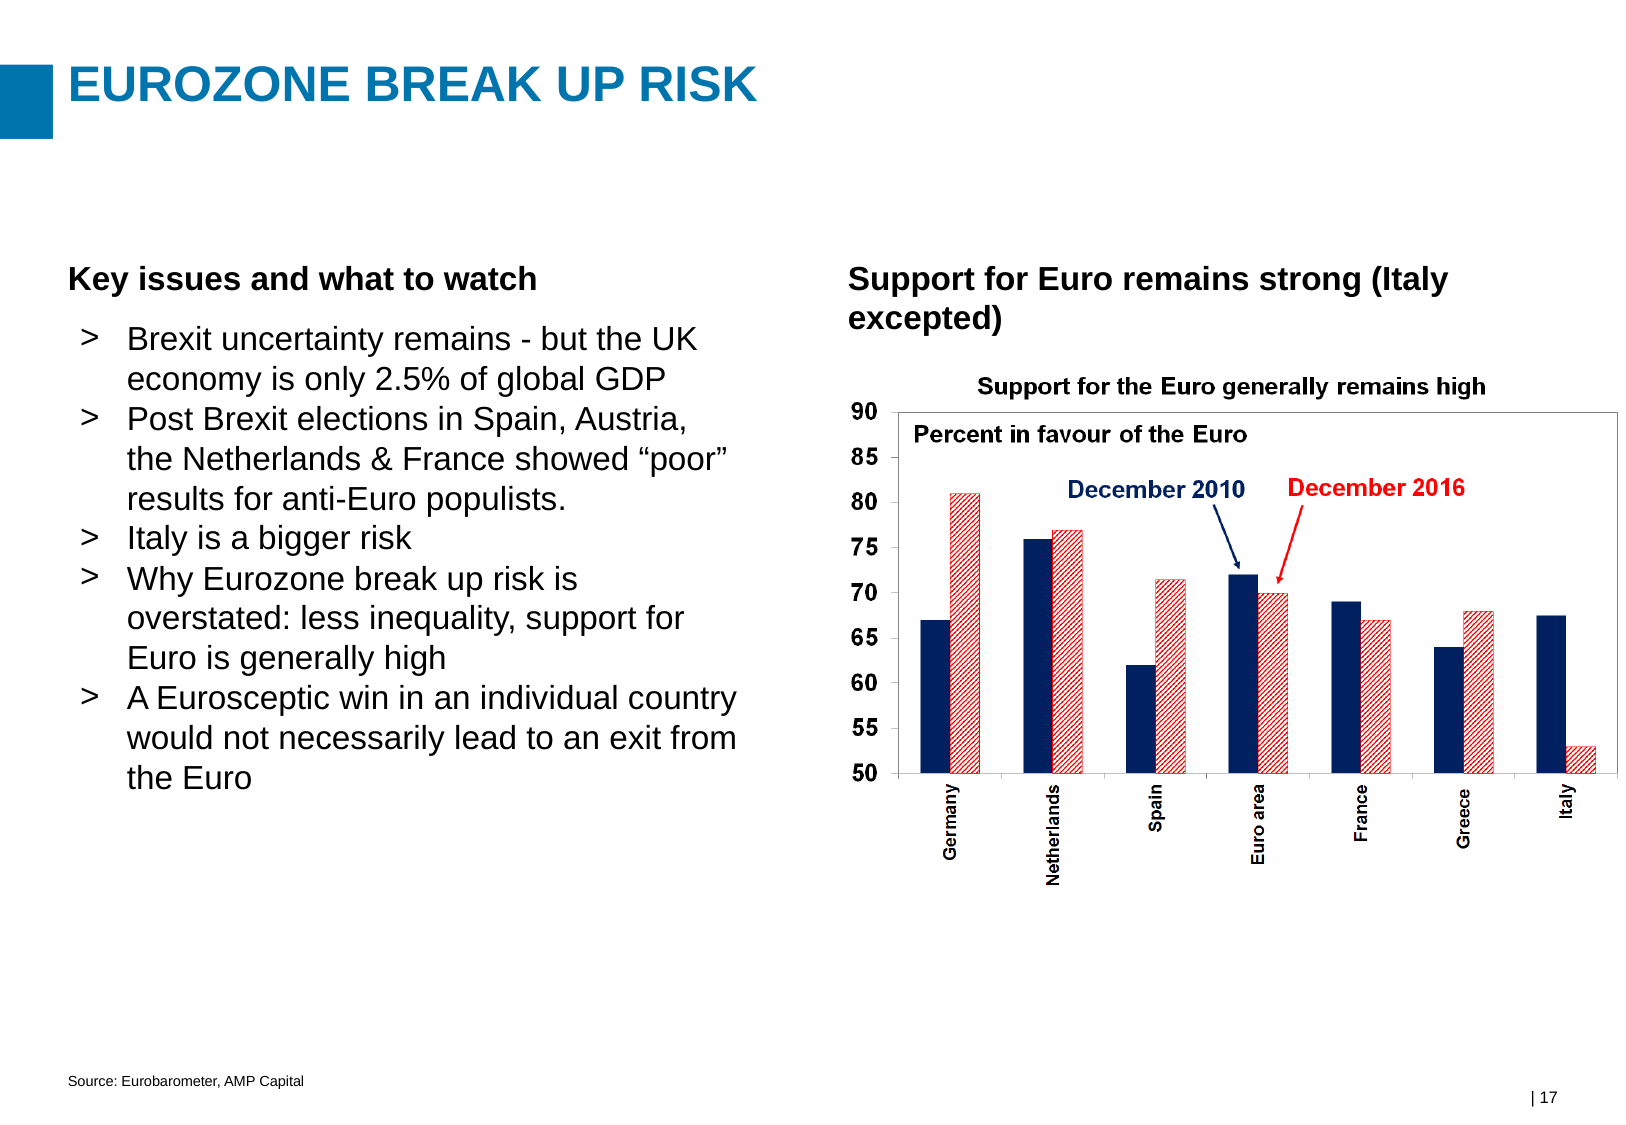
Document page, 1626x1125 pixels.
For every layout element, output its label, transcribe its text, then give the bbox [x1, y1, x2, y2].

picture [847, 371, 1619, 891]
text_box [67, 990, 766, 1122]
text_box Brexit uncertainty remains - but the UK economy is only 2.5% of global GDP Post Brexit elections in Spain, Austria, the Netherlands & France showed “poor” results for anti-Euro populists. Italy is a bigger risk Why Eurozone break up risk is overstated: less inequality, support for Euro is generally high A Eurosceptic win in an individual country would not necessarily lead to an exit from the Euro [65, 309, 757, 844]
text_box Key issues and what to watch [67, 256, 766, 310]
text_box [67, 310, 766, 990]
title Eurozone break up risk [67, 69, 1557, 113]
slide_number | 17 [1509, 1085, 1585, 1107]
text_box Support for Euro remains strong (Italy excepted) [847, 256, 1554, 310]
